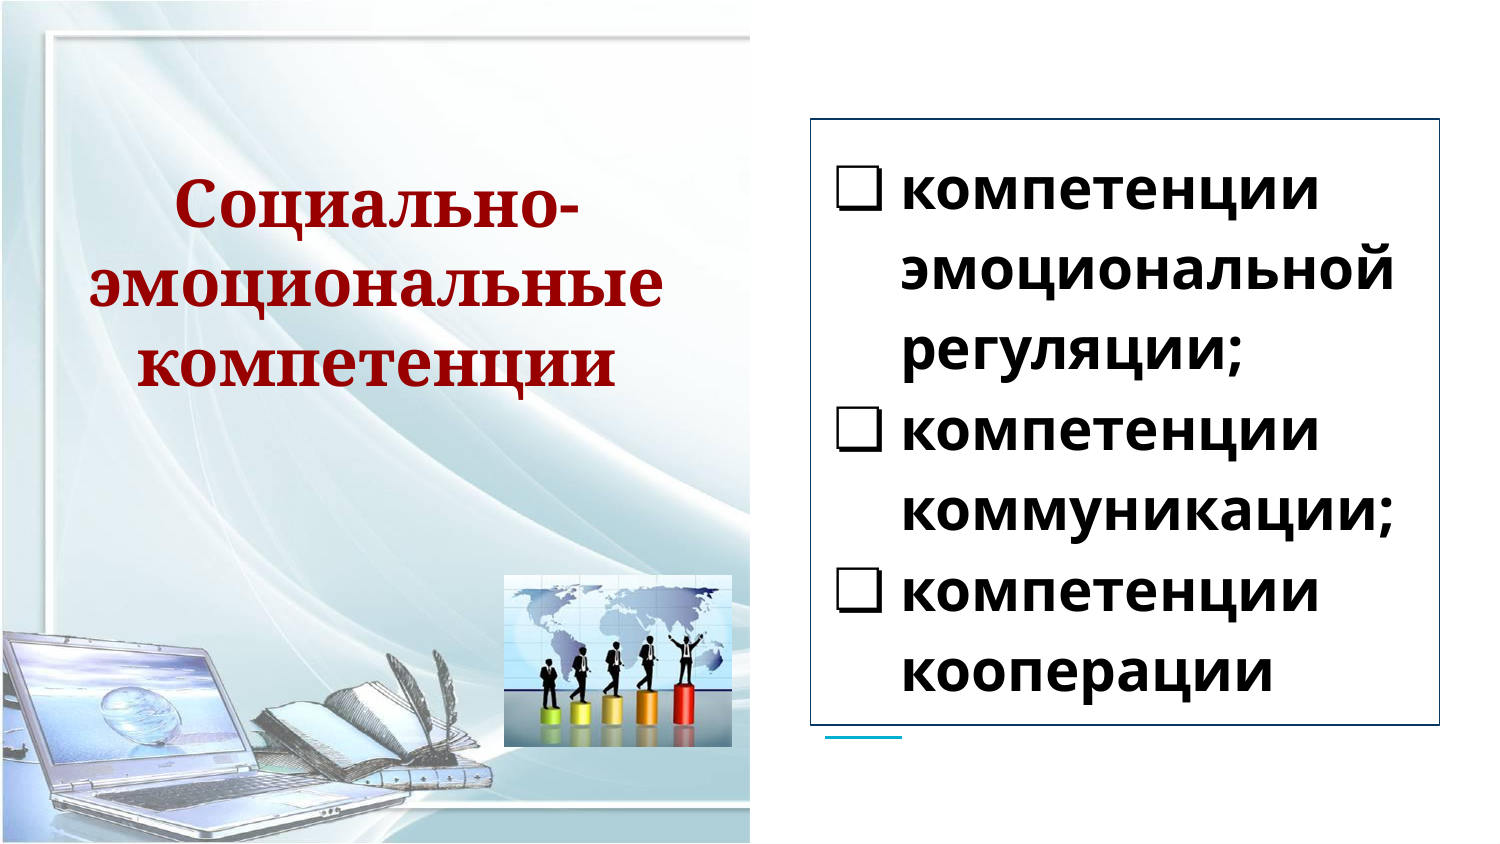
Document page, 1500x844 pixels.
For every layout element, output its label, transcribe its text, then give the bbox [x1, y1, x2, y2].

picture [0, 0, 749, 844]
title Социально- эмоциональные компетенции [45, 444, 709, 725]
list компетенции эмоциональной регуляции; компетенции коммуникации; компетенции кооперации [810, 118, 1440, 725]
